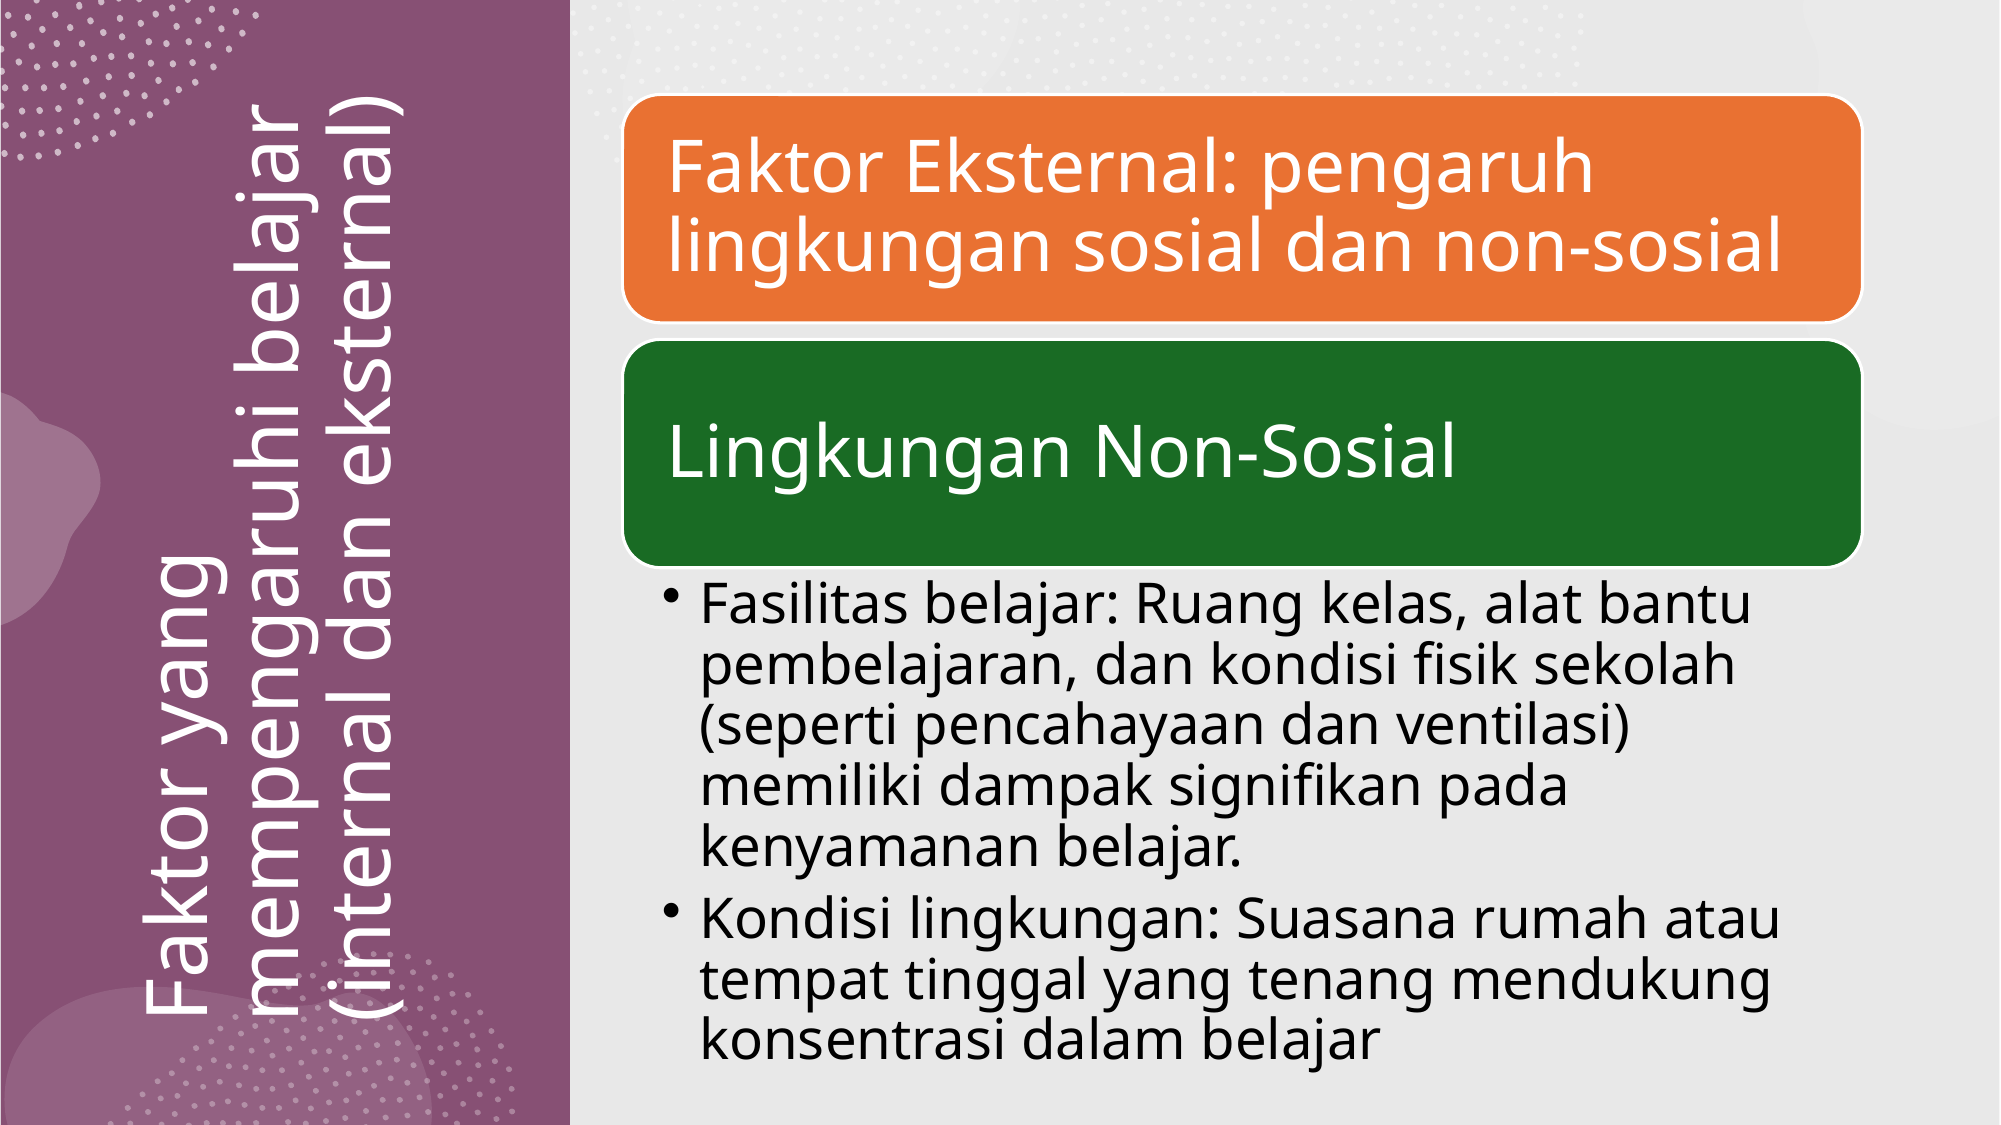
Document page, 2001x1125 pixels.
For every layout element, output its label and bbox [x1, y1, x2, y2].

text_box [0, 0, 2000, 1125]
list [621, 46, 1864, 1079]
